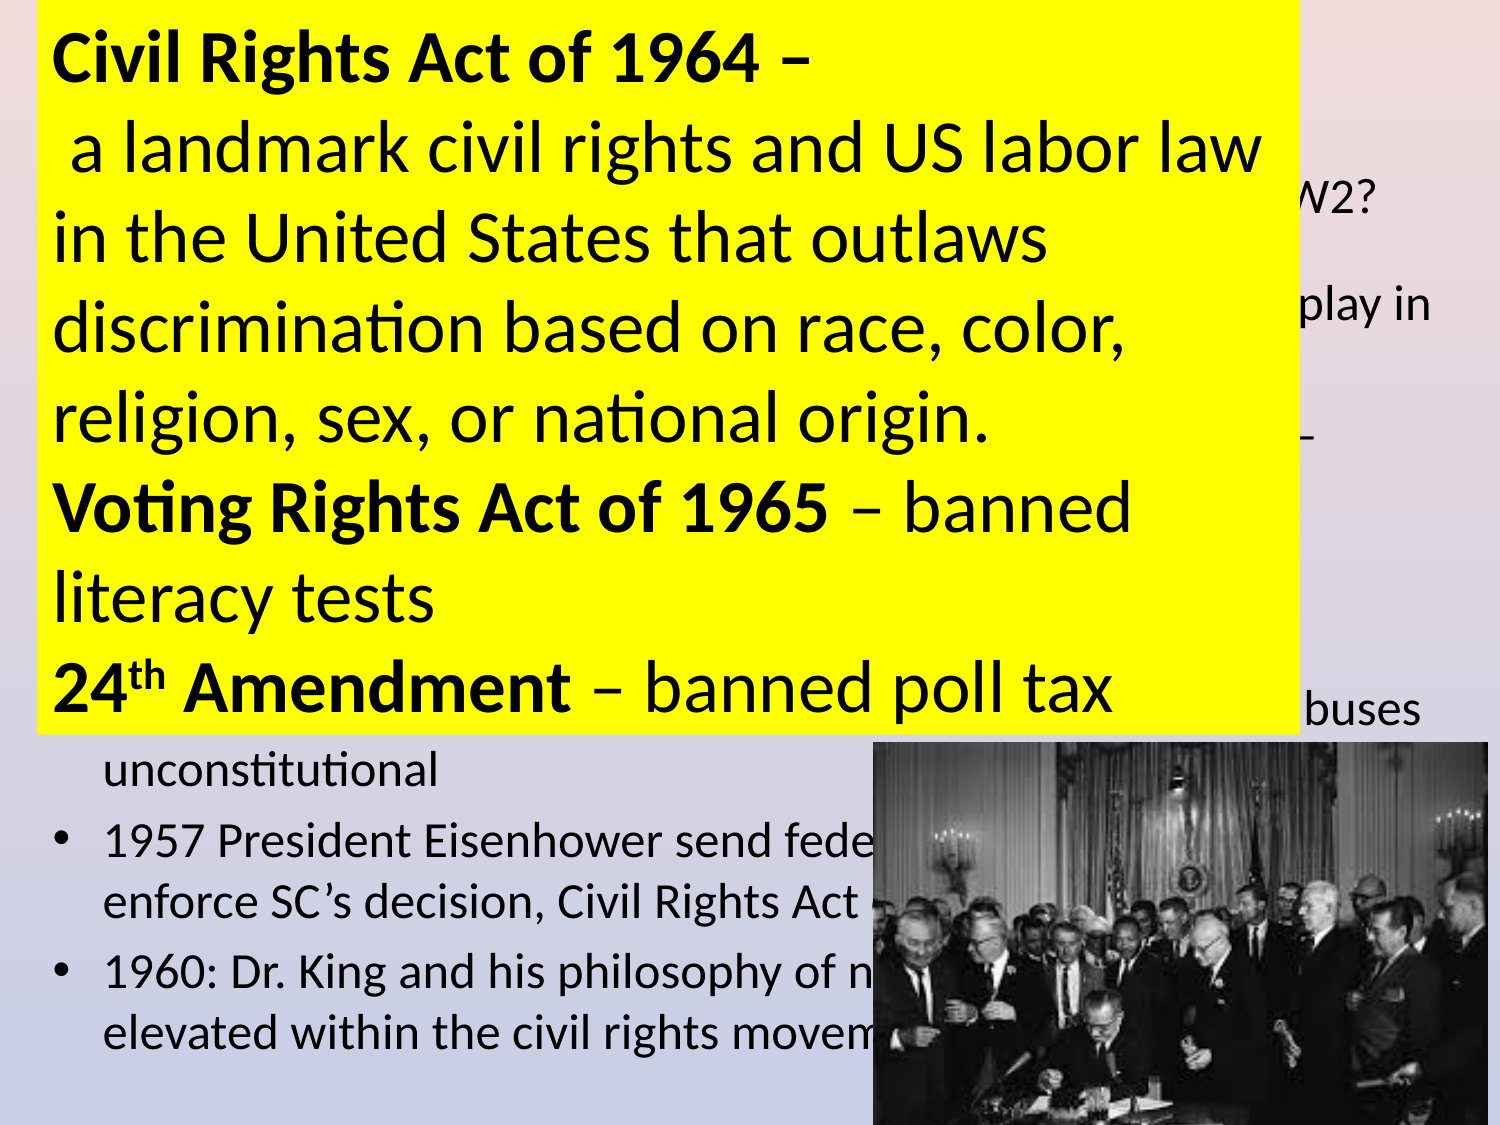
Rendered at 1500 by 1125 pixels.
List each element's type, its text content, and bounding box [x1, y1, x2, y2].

text_box Civil Rights Act of 1964 – a landmark civil rights and US labor law in the United States that outlaws discrimination based on race, color, religion, sex, or national origin. Voting Rights Act of 1965 – banned literacy tests 24th Amendment – banned poll tax [37, 0, 1300, 735]
list 1947 – Jackie Robinson becomes first African American to play in Major League Baseball since 1898 1950: Sweatt v. Painter, McLourin Case (challenges Plessy – separate but equal at collegiate level) 1954: Supreme Court Brown vs. Board of Ed. 1955: Montgomery Bus Boycott, Emmitt Till Murder 1956: SC rules Montgomery, Alabama city law segregating buses unconstitutional 1957 President Eisenhower send federal troops to Little Rock to enforce SC’s decision, Civil Rights Act of 1957 1960: Dr. King and his philosophy of nonviolent protest are elevated within the civil rights movement [37, 262, 1488, 1088]
picture [873, 741, 1488, 1125]
title The Civil Rights Movement How did African Americans challenge segregation after WW2? [1300, 45, 1425, 233]
